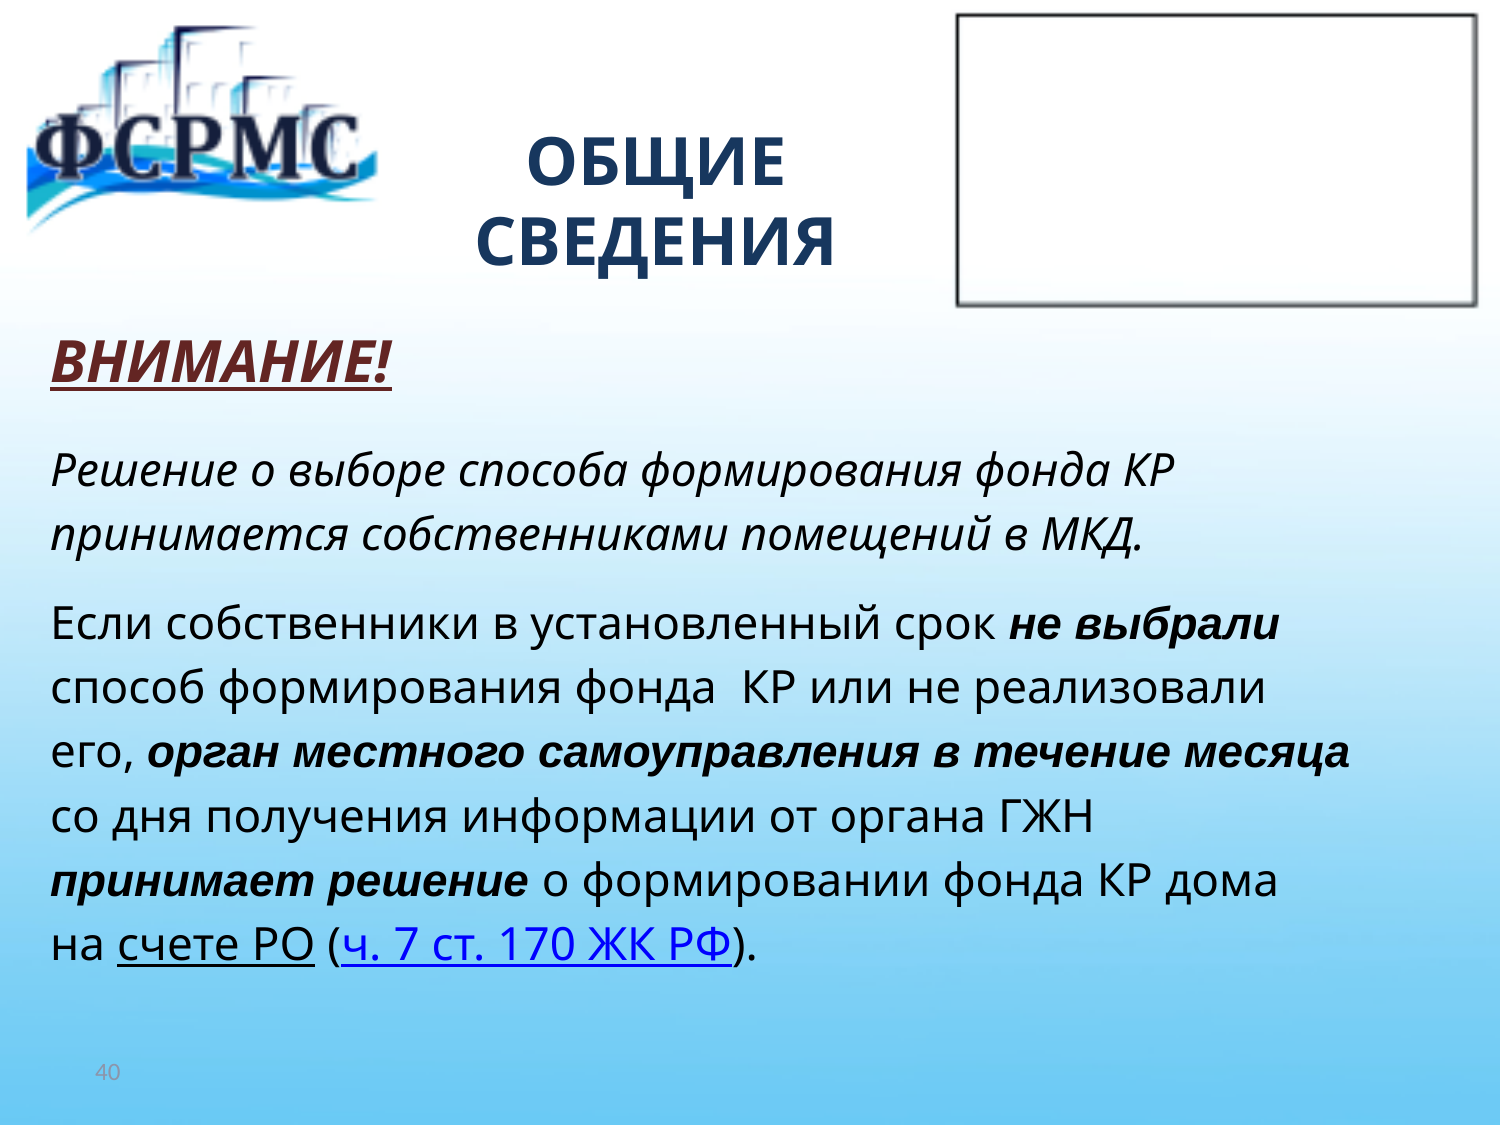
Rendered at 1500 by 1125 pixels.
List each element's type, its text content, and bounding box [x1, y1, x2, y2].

slide_number 40 [53, 1040, 136, 1100]
list ВНИМАНИЕ! Решение о выборе способа формирования фонда КР принимается собственниками помещений в МКД. Если собственники в установленный срок не выбрали способ формирования фонда КР или не реализовали его, орган местного самоуправления в течение месяца со дня получения информации от органа ГЖН принимает решение о формировании фонда КР дома на счете РО (ч. 7 ст. 170 ЖК РФ). [35, 316, 1465, 1032]
title ОБЩИЕ СВЕДЕНИЯ [351, 93, 961, 305]
picture [0, 0, 1500, 1125]
